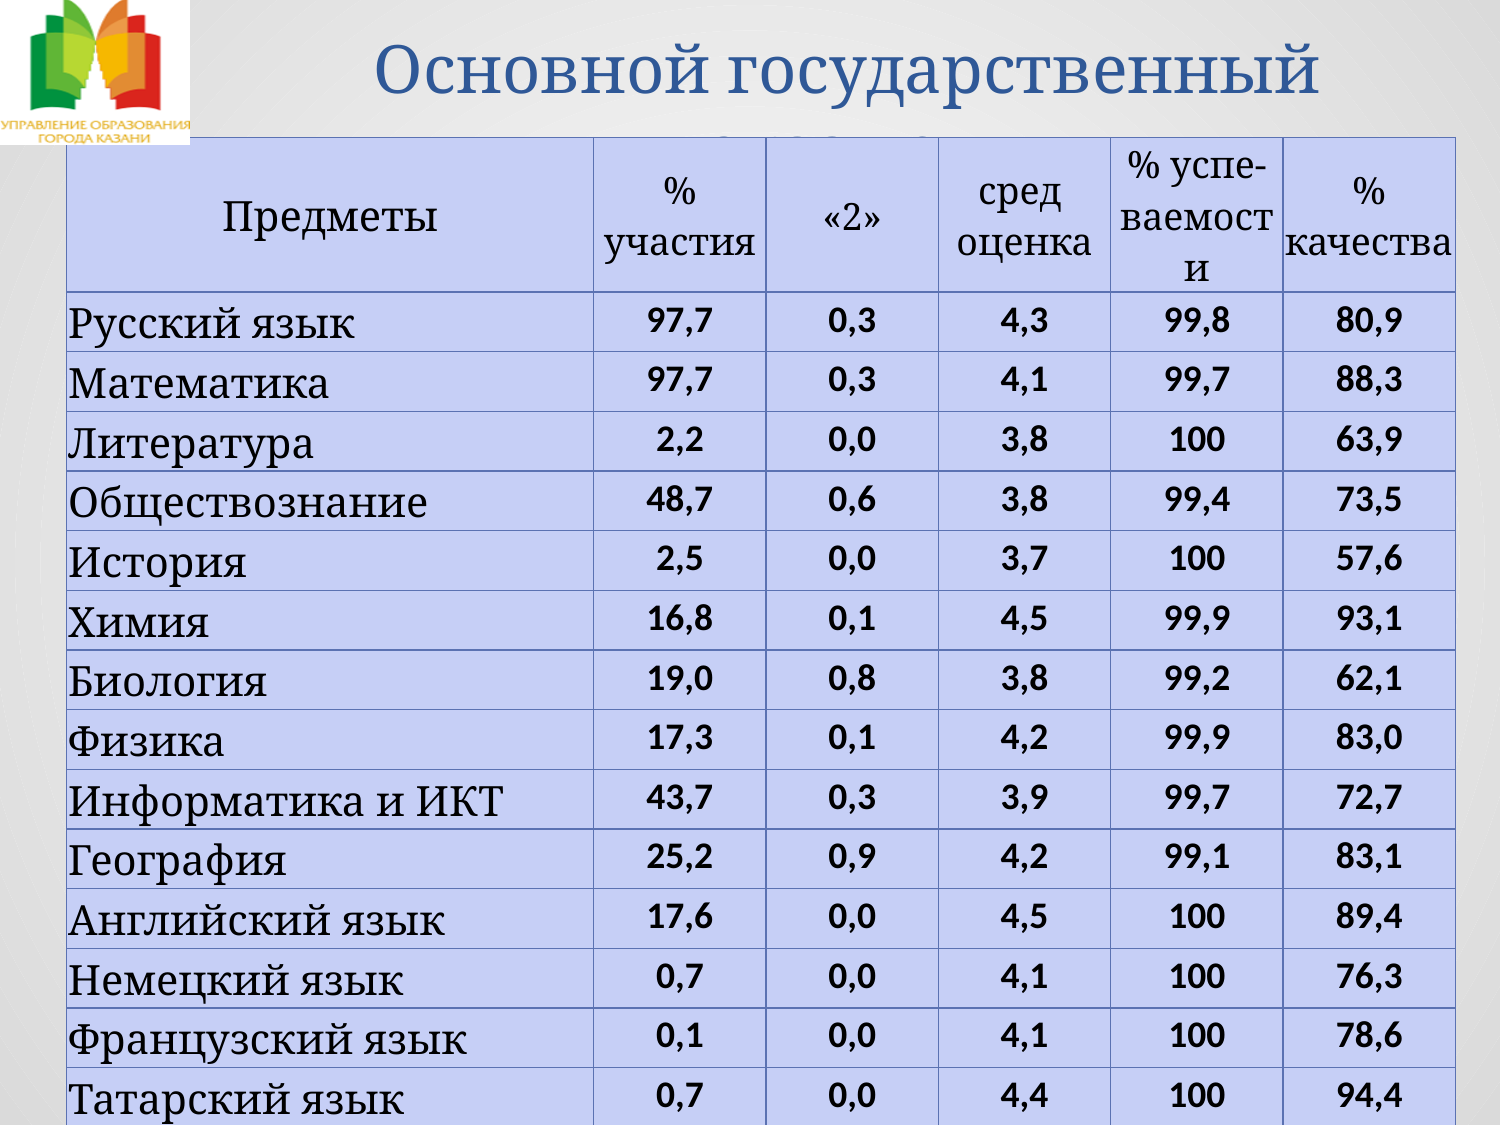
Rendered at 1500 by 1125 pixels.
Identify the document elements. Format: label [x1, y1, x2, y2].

table_cell [767, 710, 938, 769]
table_cell [1284, 770, 1455, 828]
table_cell [67, 472, 593, 530]
table_cell [594, 651, 765, 709]
table_cell [767, 889, 938, 948]
table_cell [1284, 651, 1455, 709]
table_cell [1284, 591, 1455, 649]
table_cell [939, 293, 1110, 351]
table_cell [1284, 352, 1455, 411]
table_cell [594, 1068, 765, 1125]
table_cell [1284, 1068, 1455, 1125]
table_cell [594, 591, 765, 649]
table_cell [594, 949, 765, 1007]
table_cell [594, 472, 765, 530]
table_cell [939, 710, 1110, 769]
title [216, 19, 1480, 146]
table_cell [1111, 1068, 1282, 1125]
table_cell [939, 1009, 1110, 1067]
table_cell [939, 1068, 1110, 1125]
table_cell [1111, 830, 1282, 888]
table_cell [67, 889, 593, 948]
table_cell [594, 293, 765, 351]
table_cell [767, 412, 938, 470]
table_cell [1111, 293, 1282, 351]
table_cell [767, 531, 938, 590]
table_cell [939, 949, 1110, 1007]
table_cell [594, 352, 765, 411]
table_cell [1284, 1009, 1455, 1067]
table_cell [67, 949, 593, 1007]
table_cell [939, 352, 1110, 411]
table_cell [594, 830, 765, 888]
table_cell [594, 770, 765, 828]
table_cell [594, 531, 765, 590]
table_cell [1111, 949, 1282, 1007]
table_cell [939, 472, 1110, 530]
table_cell [767, 651, 938, 709]
table_cell [67, 710, 593, 769]
table_cell [1111, 710, 1282, 769]
table_cell [67, 830, 593, 888]
table_cell [594, 1009, 765, 1067]
table_cell [767, 293, 938, 351]
table_cell [767, 830, 938, 888]
table_cell [1284, 889, 1455, 948]
table_cell [767, 1068, 938, 1125]
table_cell [594, 412, 765, 470]
table_cell [767, 949, 938, 1007]
table_cell [939, 770, 1110, 828]
table_cell [767, 770, 938, 828]
table_cell [67, 352, 593, 411]
table_header [1111, 138, 1282, 291]
table_header [939, 138, 1110, 291]
table_cell [67, 1068, 593, 1125]
picture [0, 0, 190, 145]
table_cell [1111, 770, 1282, 828]
table_cell [594, 889, 765, 948]
table_cell [1111, 412, 1282, 470]
table_cell [1284, 710, 1455, 769]
table_cell [939, 651, 1110, 709]
table_cell [1284, 830, 1455, 888]
table_cell [767, 1009, 938, 1067]
table_cell [767, 591, 938, 649]
table_cell [1284, 293, 1455, 351]
table_cell [767, 352, 938, 411]
table_header [1284, 138, 1455, 291]
table_header [767, 138, 938, 291]
table_cell [67, 531, 593, 590]
table_cell [939, 591, 1110, 649]
table_cell [67, 591, 593, 649]
table_cell [939, 830, 1110, 888]
table_cell [67, 770, 593, 828]
table_cell [1111, 889, 1282, 948]
table_cell [1111, 531, 1282, 590]
table_cell [67, 293, 593, 351]
table_cell [1284, 472, 1455, 530]
table_cell [1111, 1009, 1282, 1067]
table_cell [939, 531, 1110, 590]
table_cell [767, 472, 938, 530]
table_cell [939, 889, 1110, 948]
table_cell [594, 710, 765, 769]
table_cell [67, 1009, 593, 1067]
table_cell [1111, 352, 1282, 411]
table_cell [1284, 412, 1455, 470]
table_cell [1111, 472, 1282, 530]
table_cell [1284, 531, 1455, 590]
table_cell [67, 651, 593, 709]
table_header [594, 138, 765, 291]
table_cell [1284, 949, 1455, 1007]
table_cell [67, 412, 593, 470]
table_cell [1111, 651, 1282, 709]
table_cell [1111, 591, 1282, 649]
table_cell [939, 412, 1110, 470]
table_header [67, 138, 593, 291]
